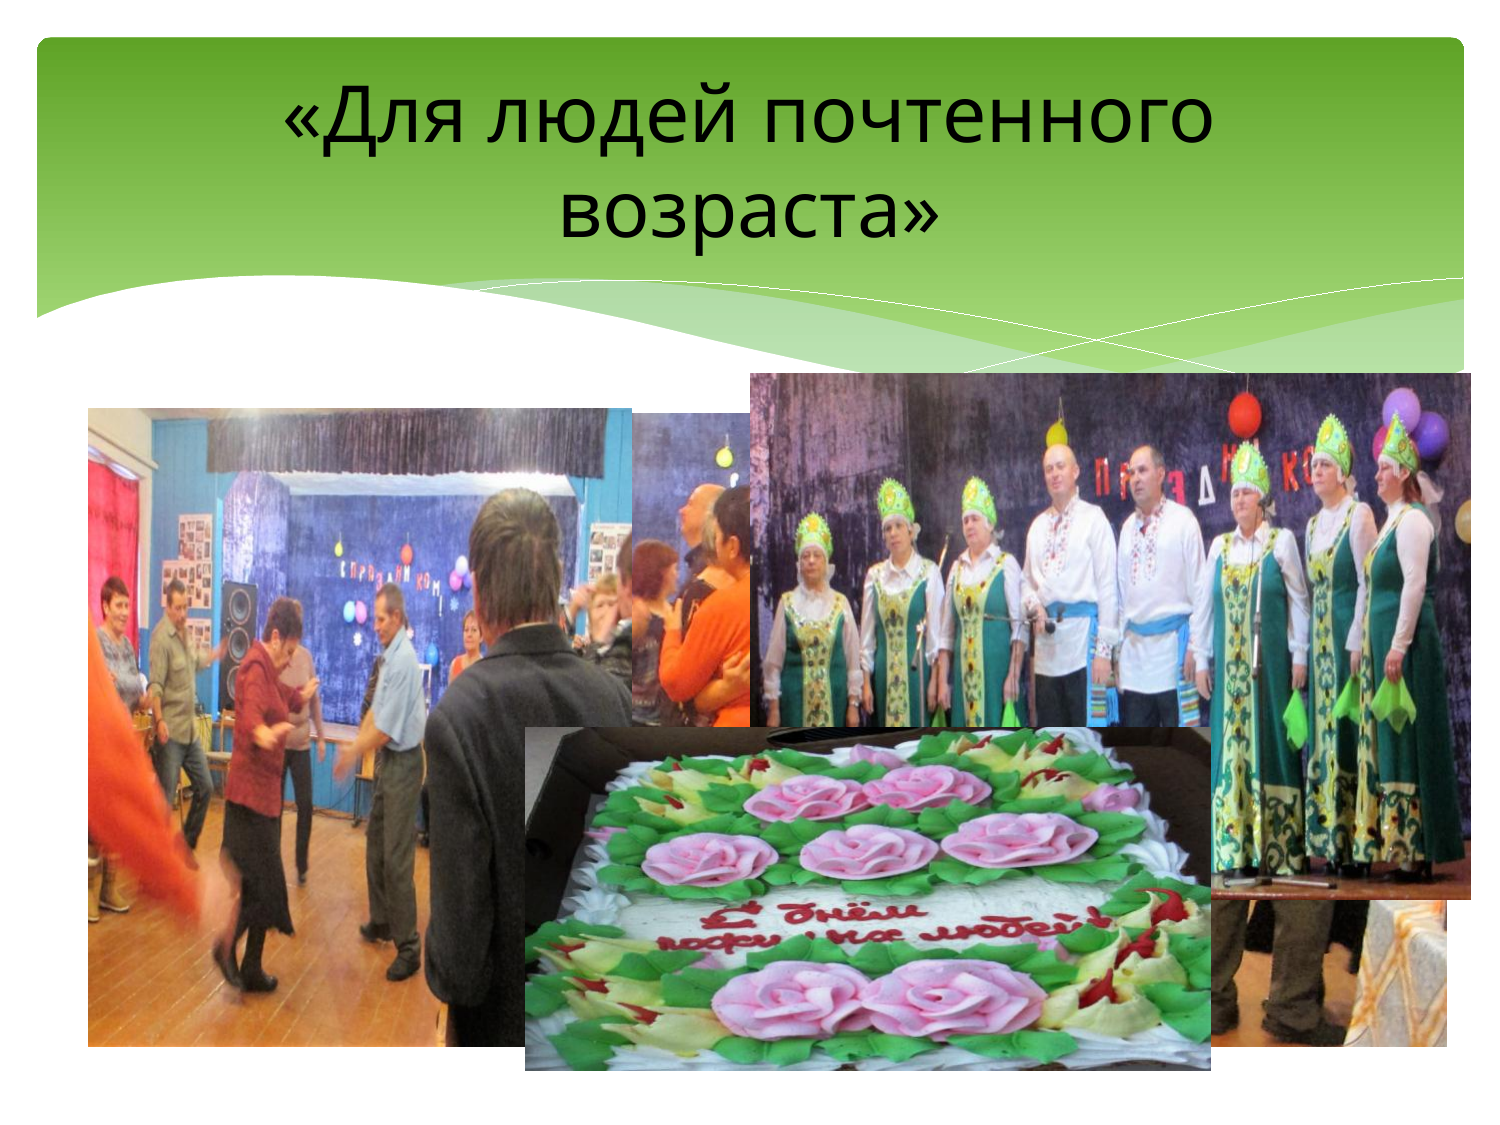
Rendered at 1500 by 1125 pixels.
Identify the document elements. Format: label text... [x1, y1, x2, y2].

title «Для людей почтенного возраста» [75, 55, 1425, 261]
picture [88, 373, 1471, 1071]
